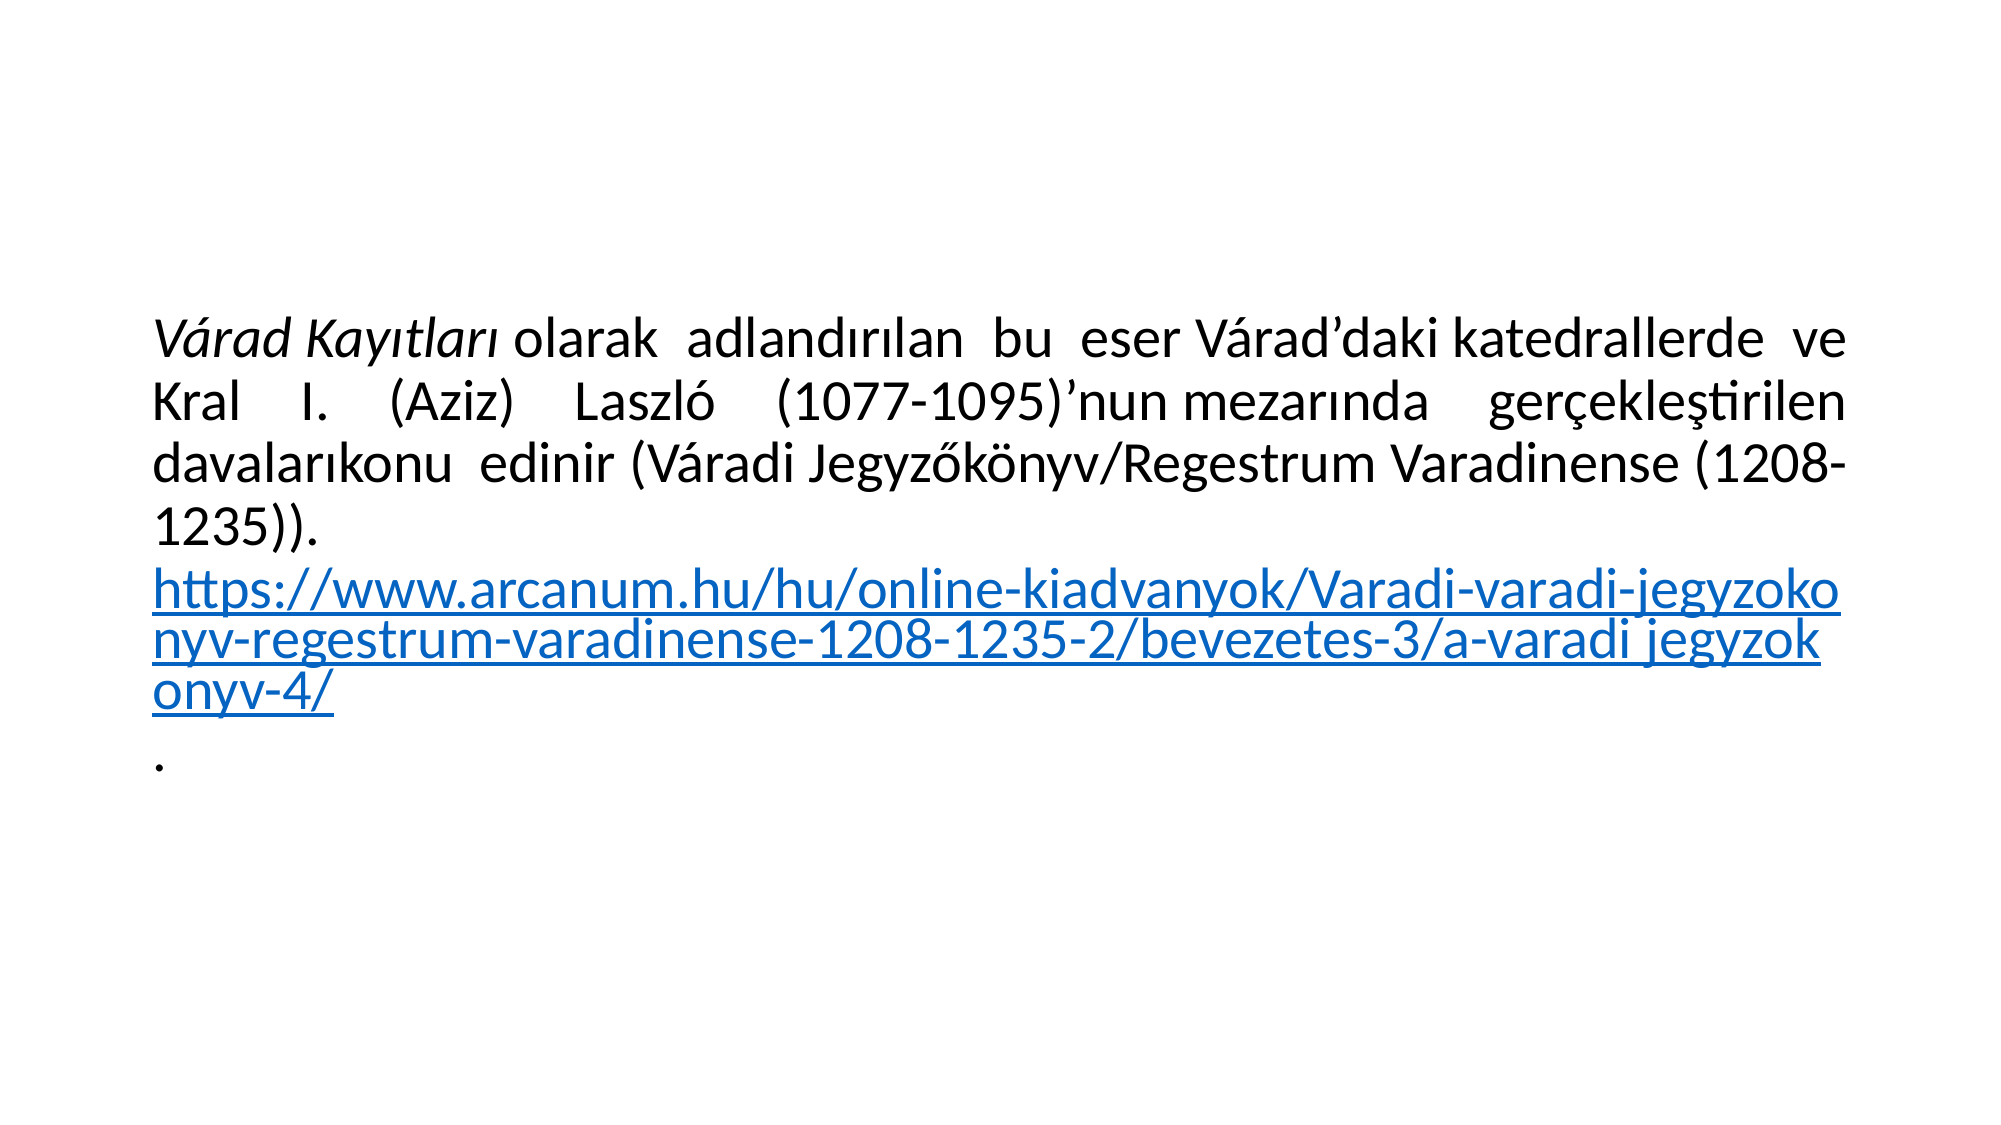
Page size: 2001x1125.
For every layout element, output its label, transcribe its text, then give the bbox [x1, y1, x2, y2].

list Várad Kayıtları olarak adlandırılan bu eser Várad’daki katedrallerde ve Kral I. (Aziz) Laszló (1077-1095)’nun mezarında gerçekleştirilen davalarıkonu edinir (Váradi Jegyzőkönyv/Regestrum Varadinense (1208-1235)). https://www.arcanum.hu/hu/online-kiadvanyok/Varadi-varadi-jegyzokonyv-regestrum-varadinense-1208-1235-2/bevezetes-3/a-varadi jegyzokonyv-4/. [137, 299, 1863, 1014]
